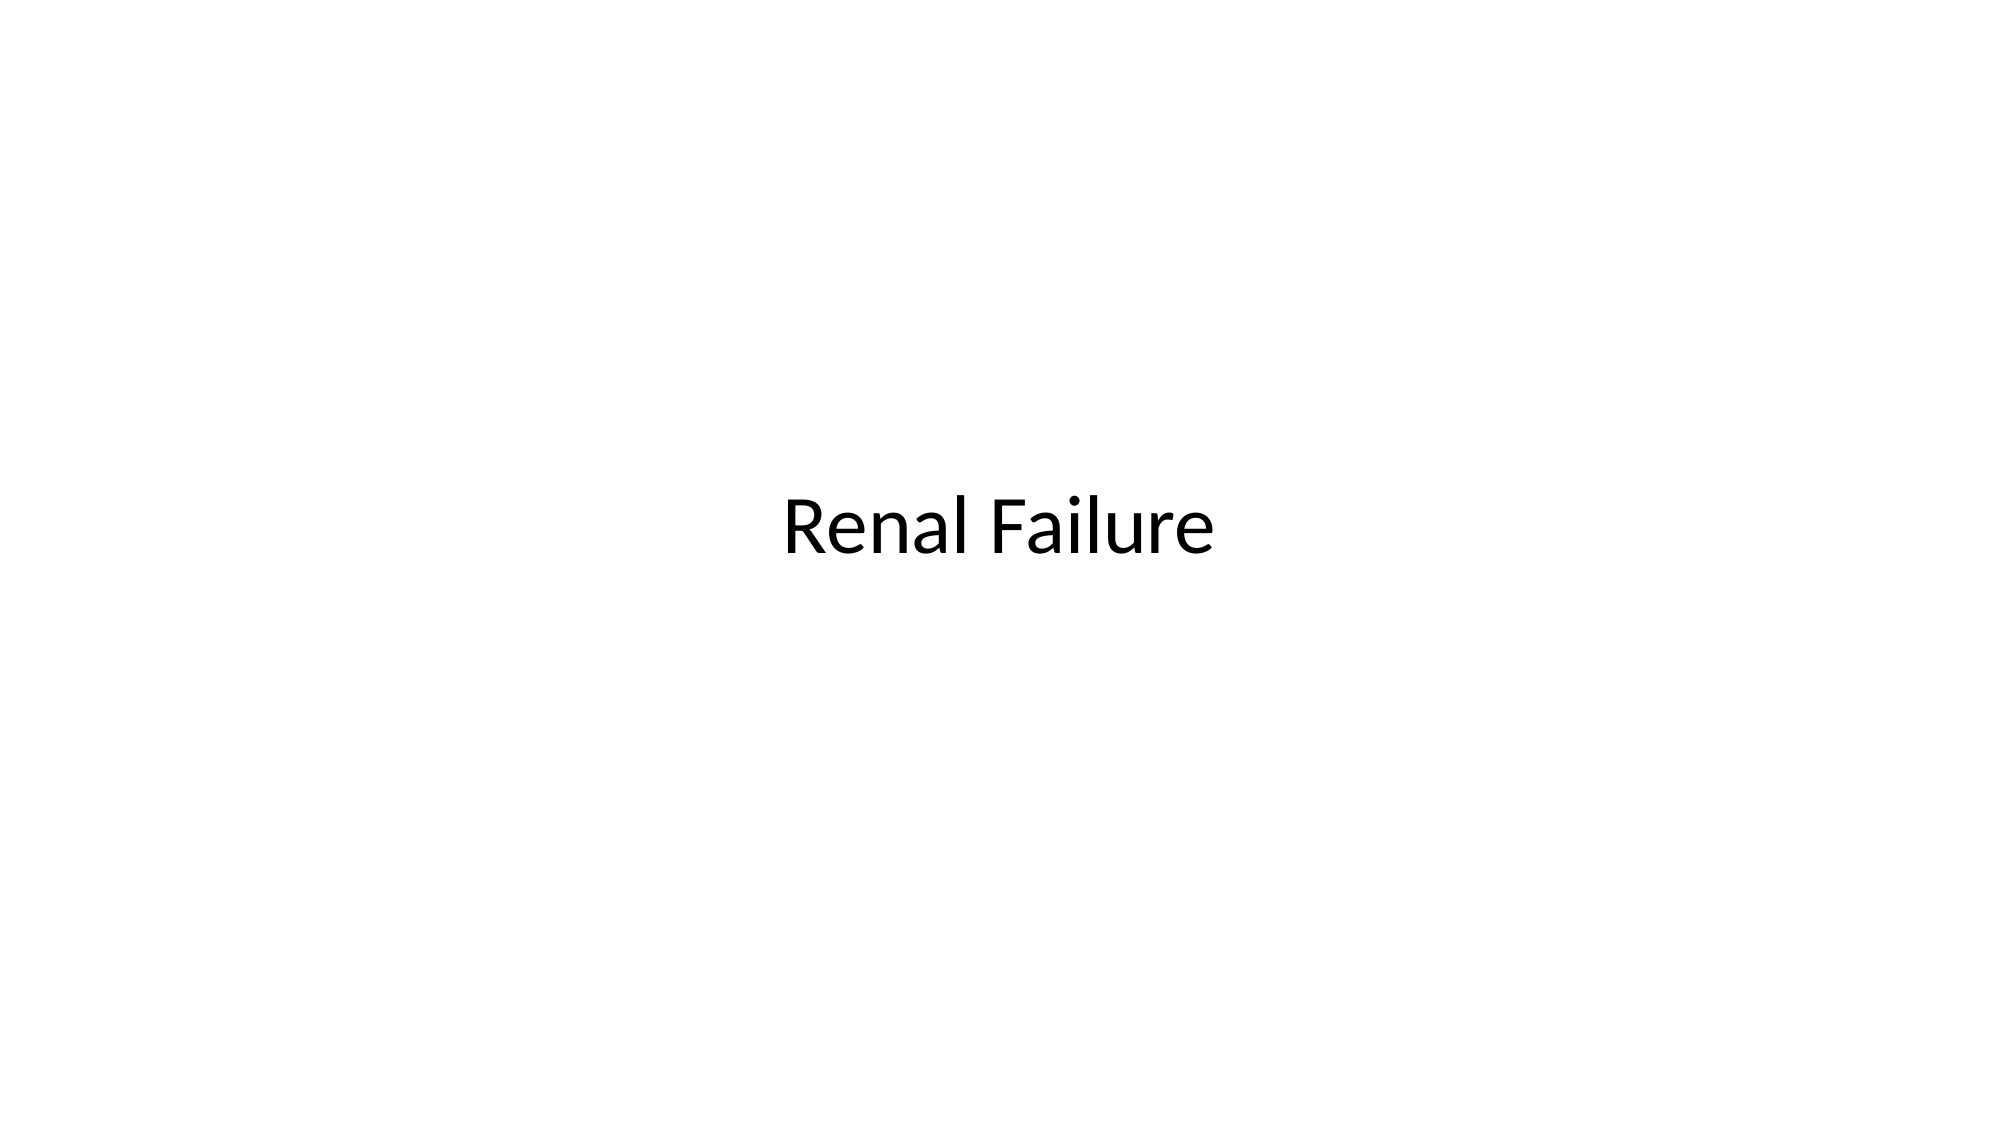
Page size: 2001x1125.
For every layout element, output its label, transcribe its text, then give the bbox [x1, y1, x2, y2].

list Renal Failure [137, 299, 1863, 1014]
